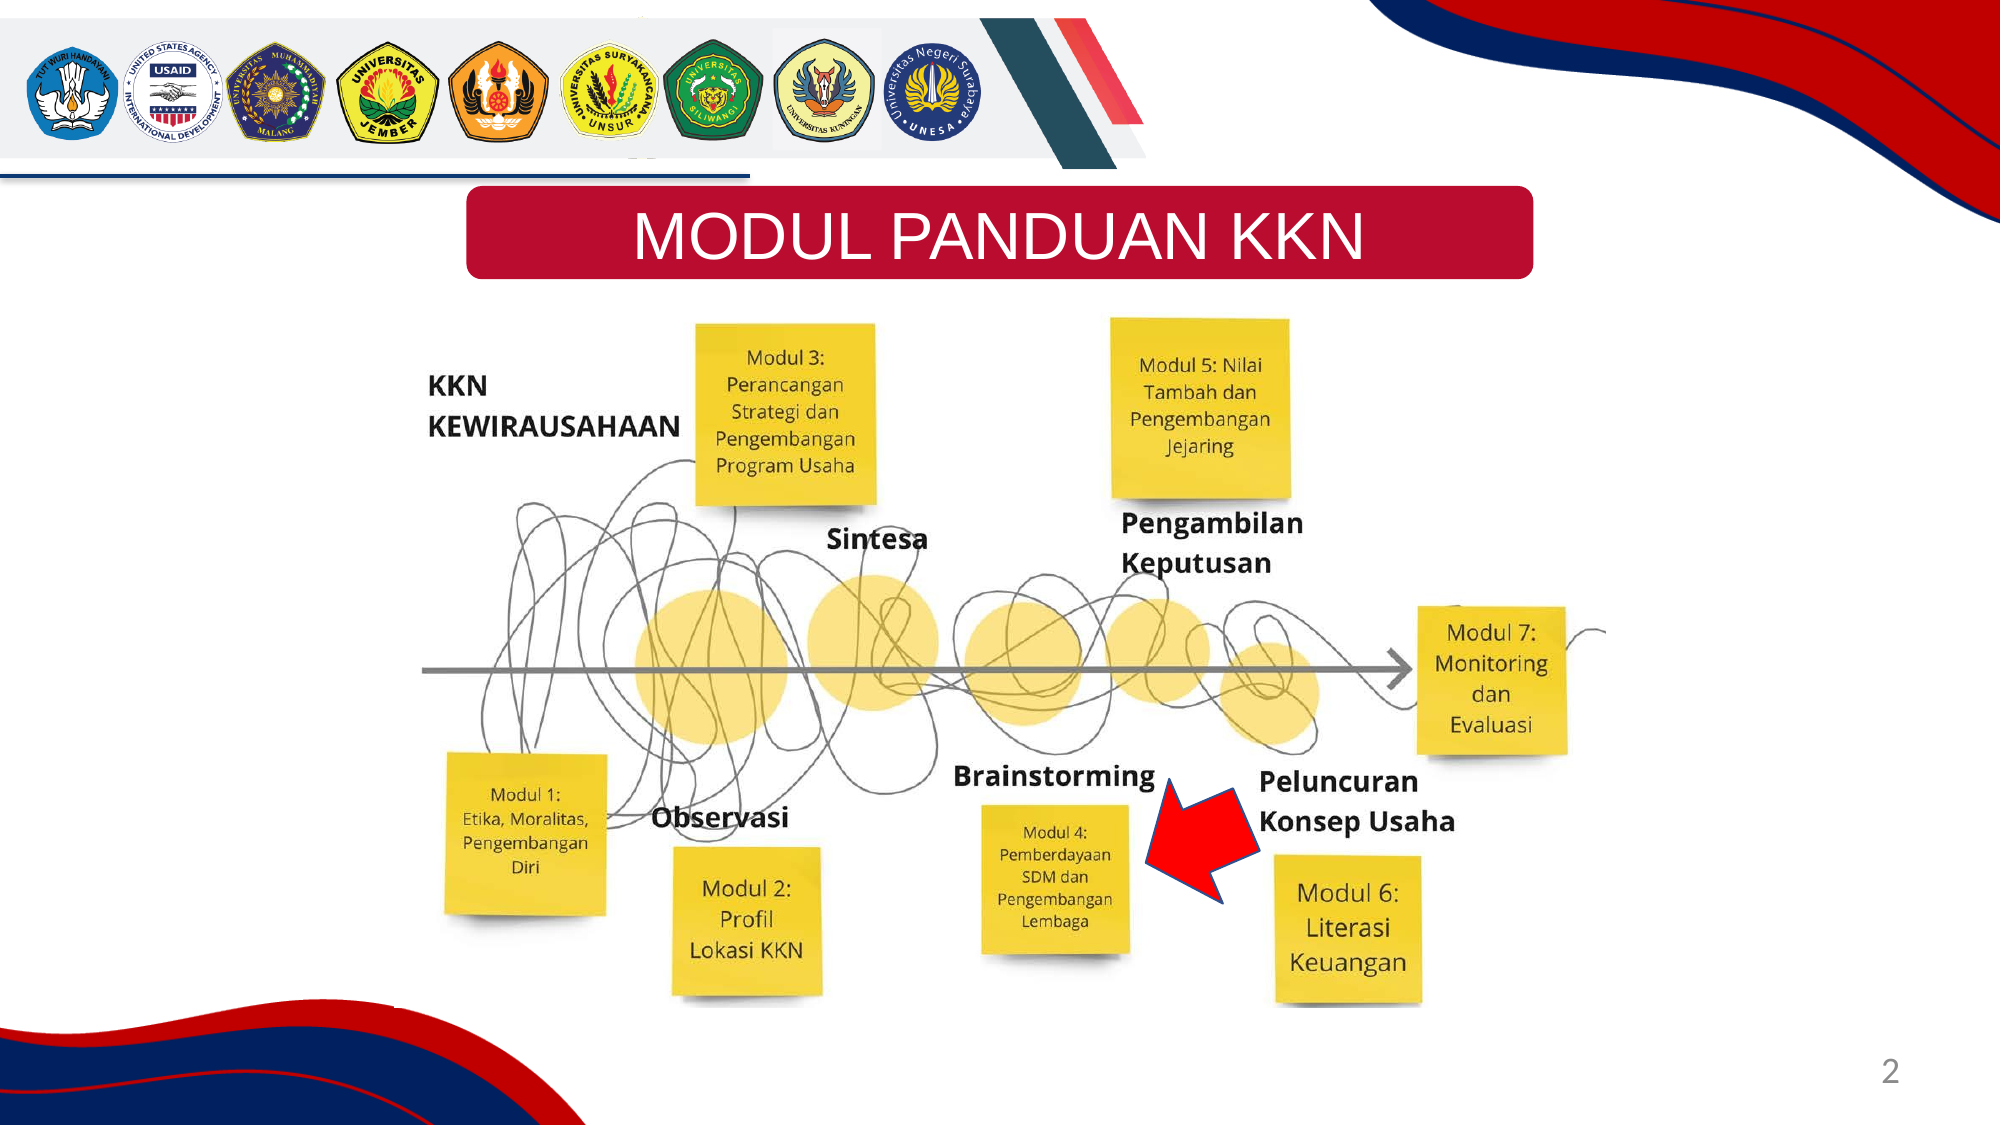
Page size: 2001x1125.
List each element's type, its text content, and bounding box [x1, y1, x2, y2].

text_box MODUL PANDUAN KKN [464, 183, 1536, 282]
text_box [394, 312, 1606, 1008]
slide_number 2 [1440, 1046, 1900, 1103]
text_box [1133, 779, 1266, 897]
picture [0, 0, 2000, 1125]
